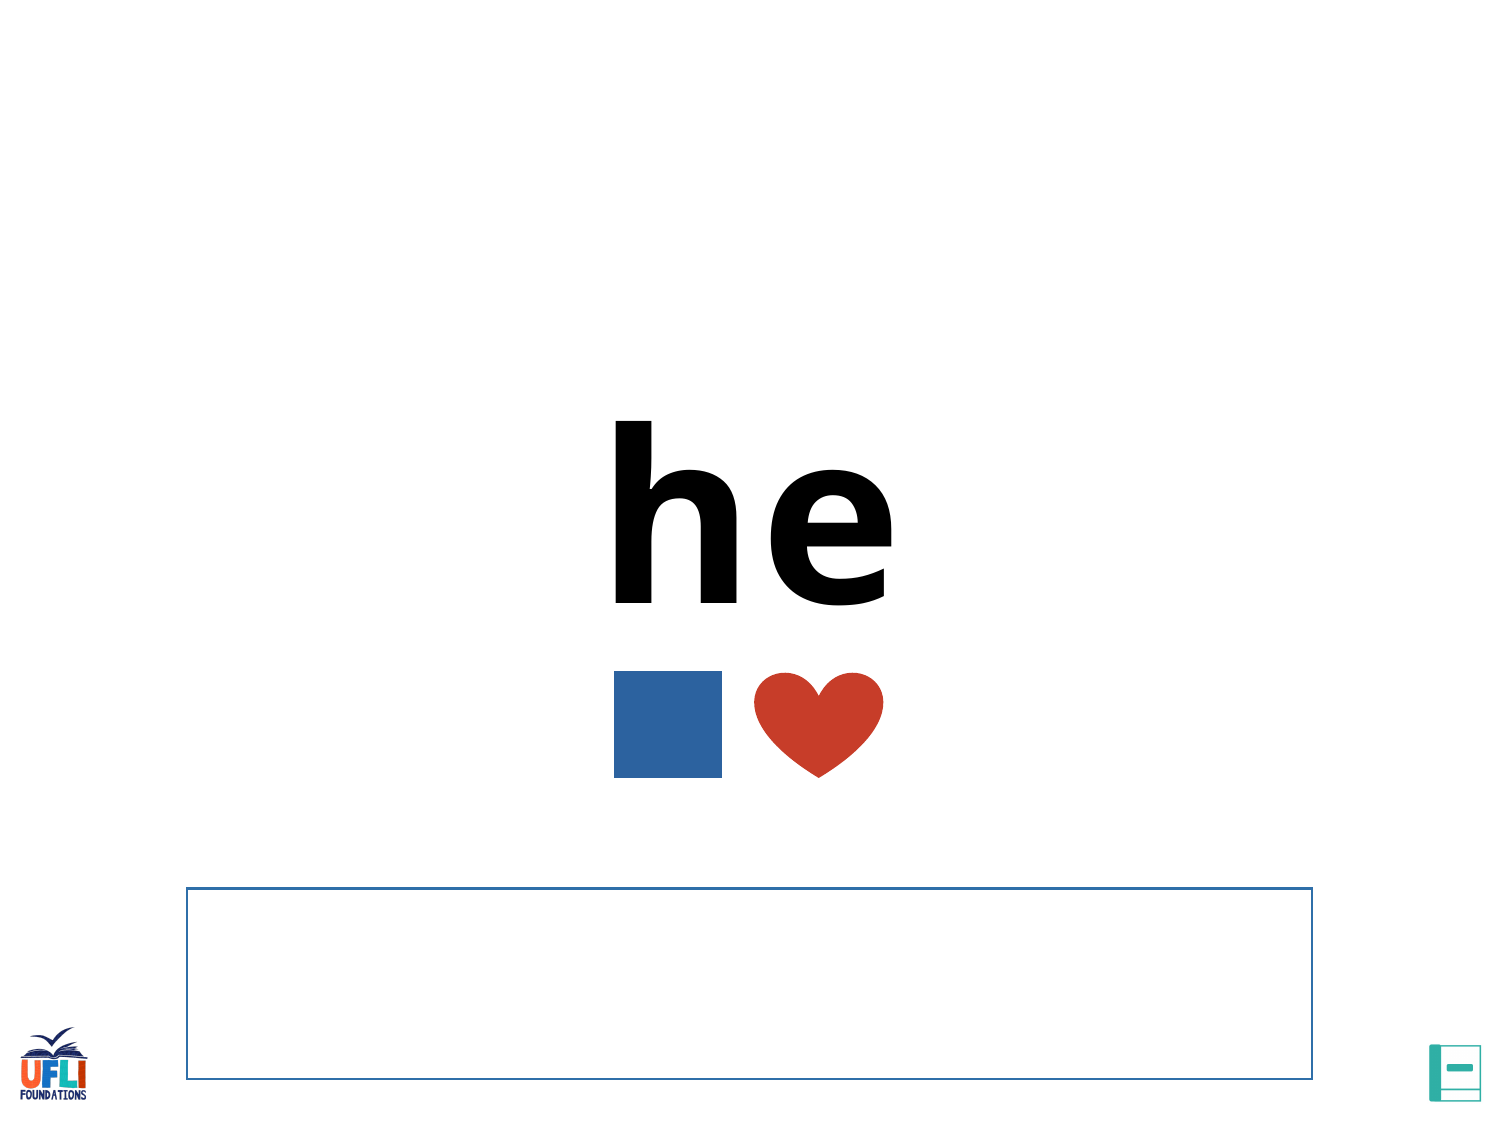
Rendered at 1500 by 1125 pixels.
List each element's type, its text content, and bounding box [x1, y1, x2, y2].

picture [1427, 1043, 1484, 1104]
text_box [754, 672, 884, 778]
picture [16, 1027, 90, 1103]
text_box he [0, 356, 1500, 660]
text_box [614, 671, 722, 778]
text_box [186, 887, 1313, 1080]
